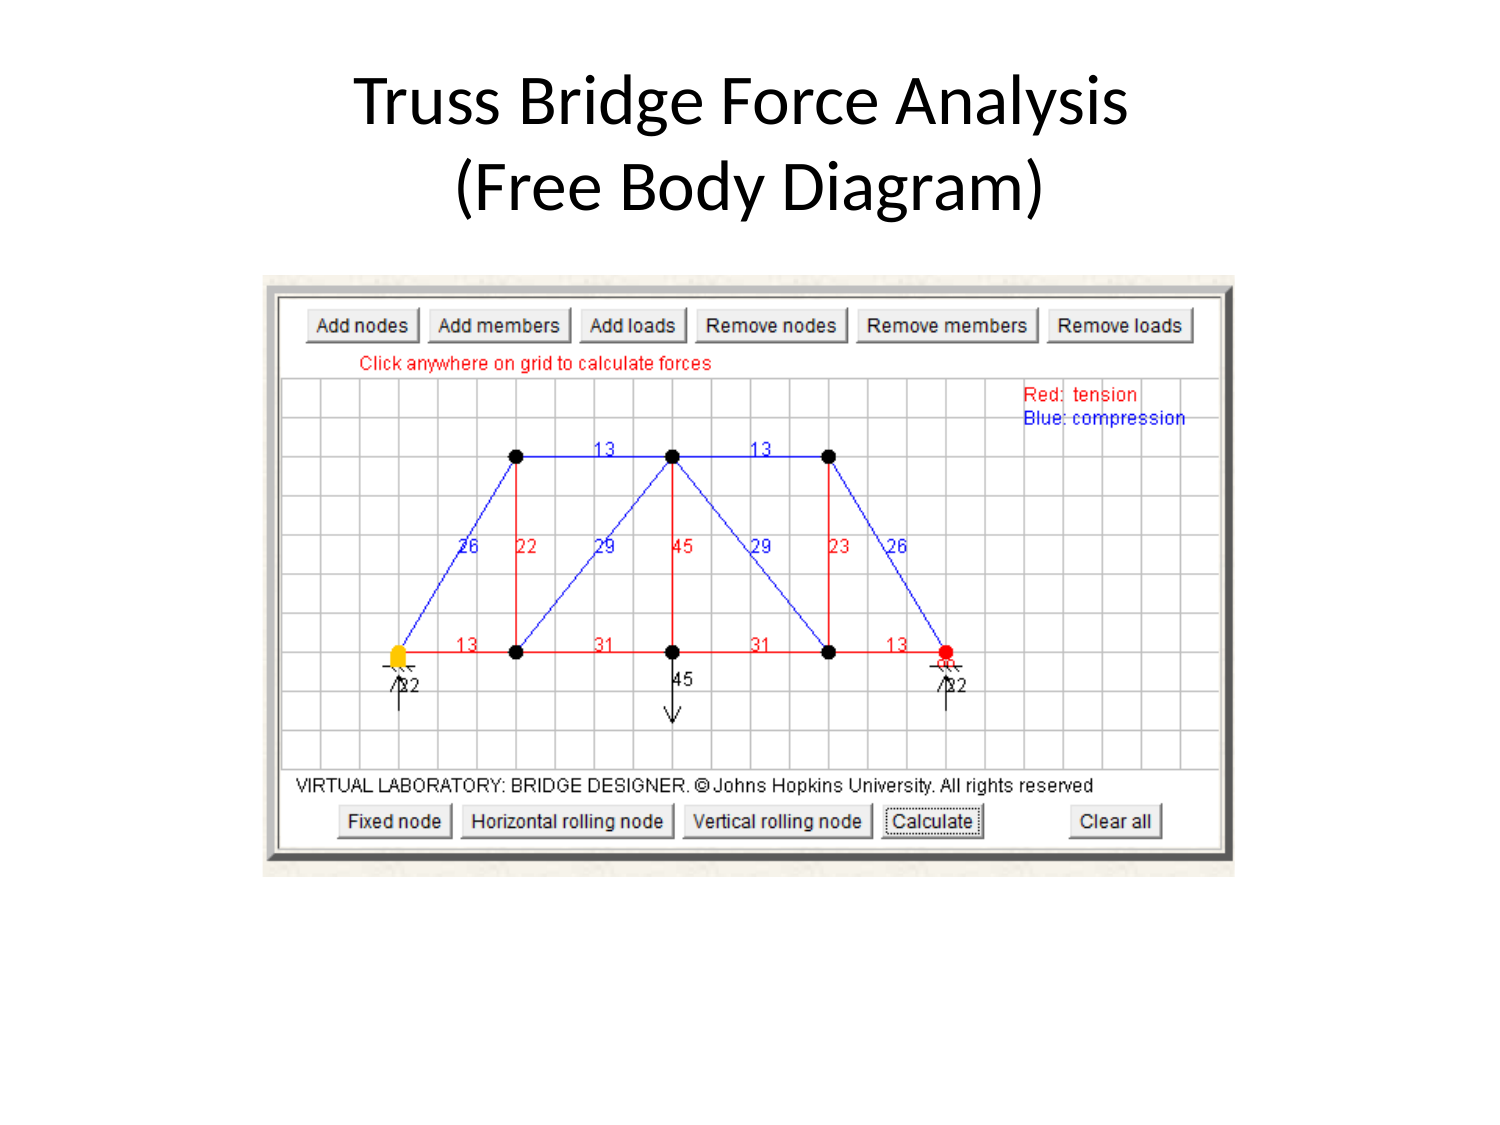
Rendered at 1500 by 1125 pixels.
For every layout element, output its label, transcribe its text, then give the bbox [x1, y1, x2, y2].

title Truss Bridge Force Analysis (Free Body Diagram) [75, 45, 1425, 233]
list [262, 274, 1235, 878]
